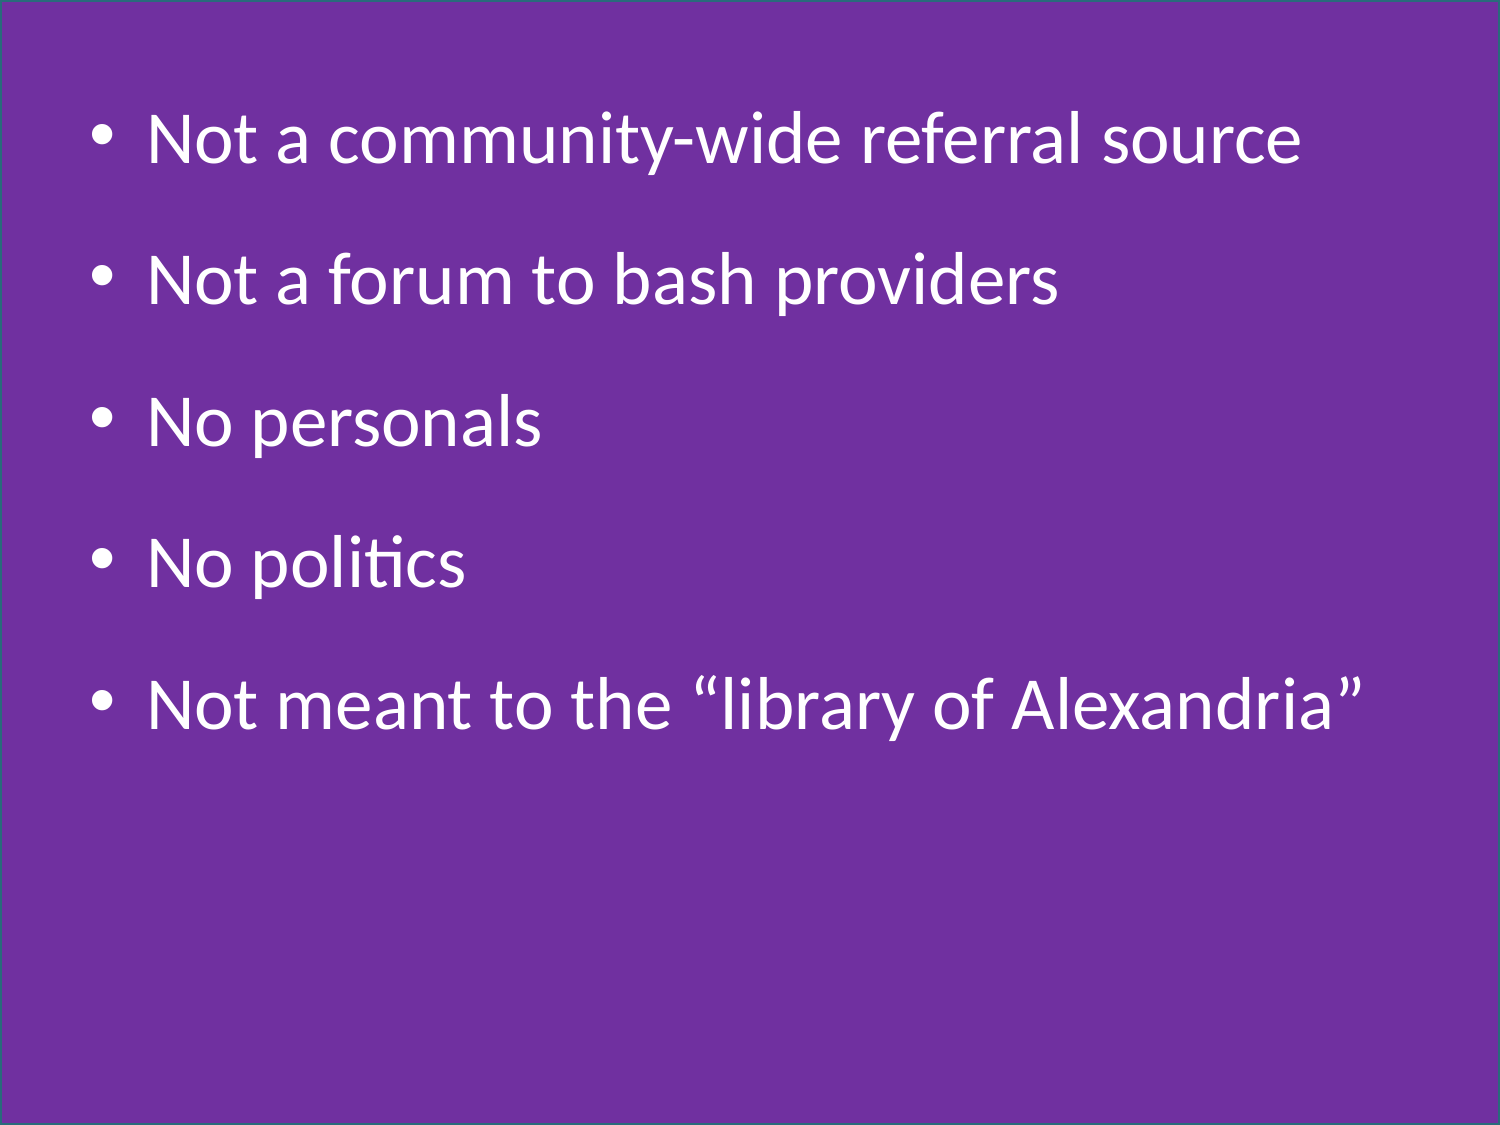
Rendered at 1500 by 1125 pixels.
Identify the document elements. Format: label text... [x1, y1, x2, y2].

text_box Not a community-wide referral source Not a forum to bash providers No personals No politics Not meant to the “library of Alexandria” [74, 99, 1438, 752]
text_box [0, 0, 1500, 1125]
